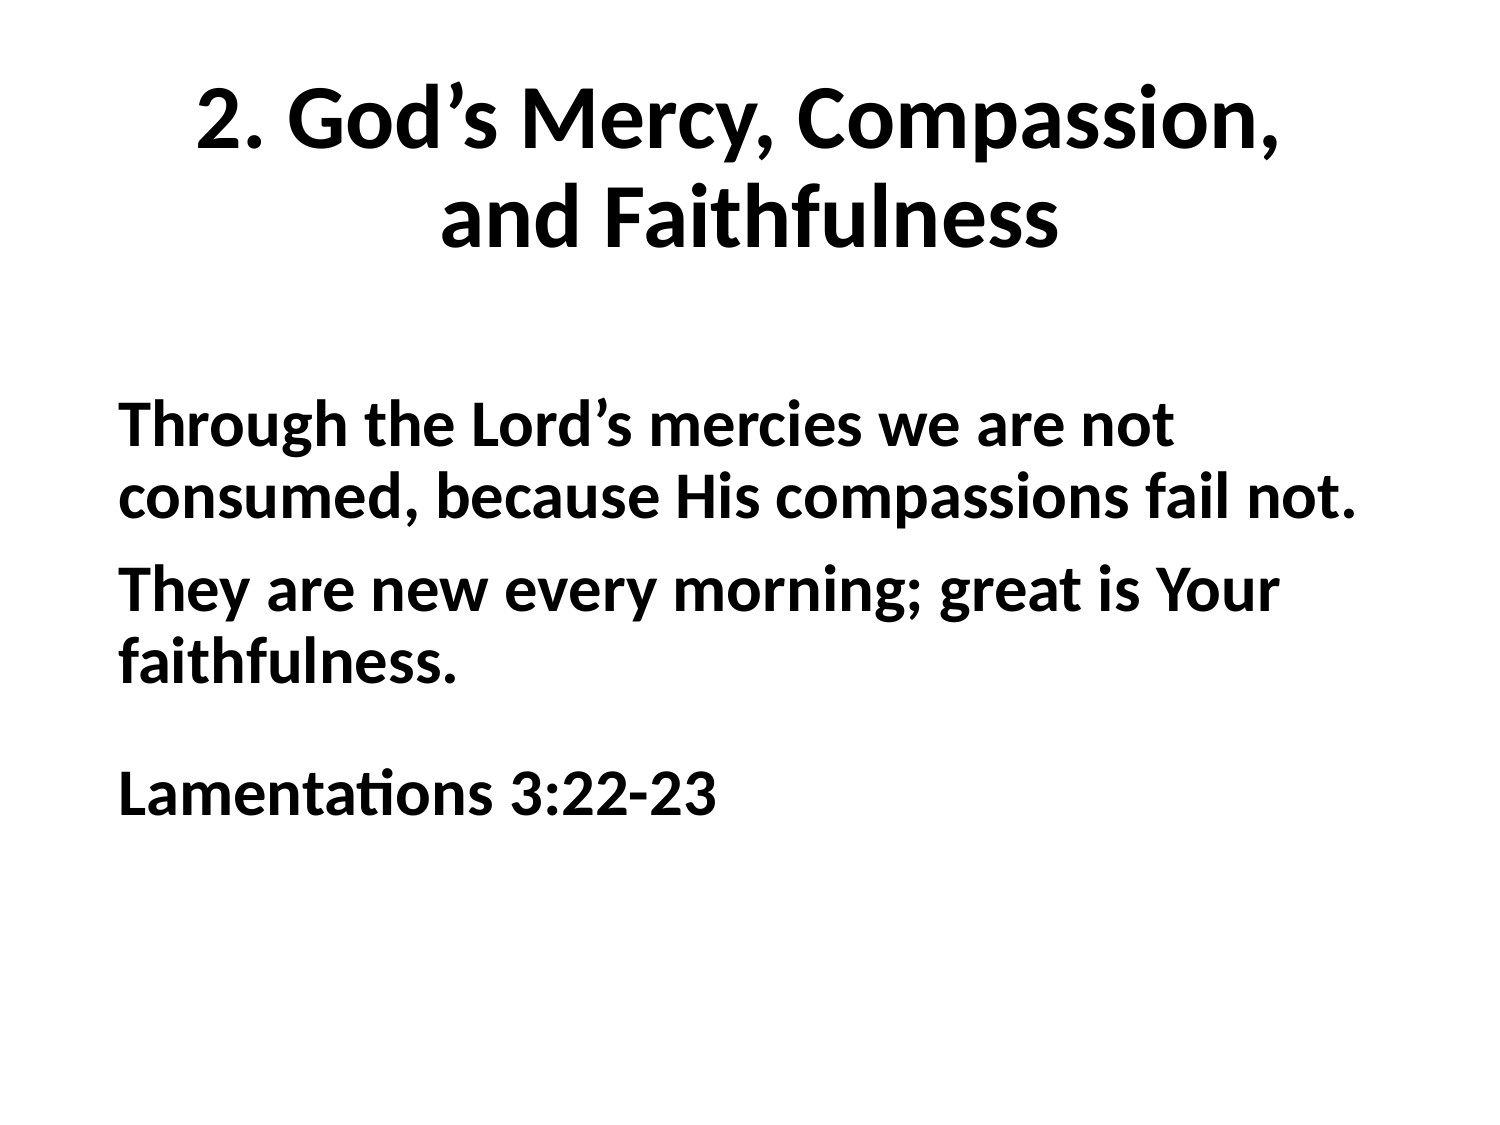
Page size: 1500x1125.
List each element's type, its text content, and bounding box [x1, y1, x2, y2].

list Through the Lord’s mercies we are not consumed, because His compassions fail not. They are new every morning; great is Your faithfulness. Lamentations 3:22-23 [103, 381, 1397, 1014]
title 2. God’s Mercy, Compassion, and Faithfulness [103, 59, 1397, 278]
